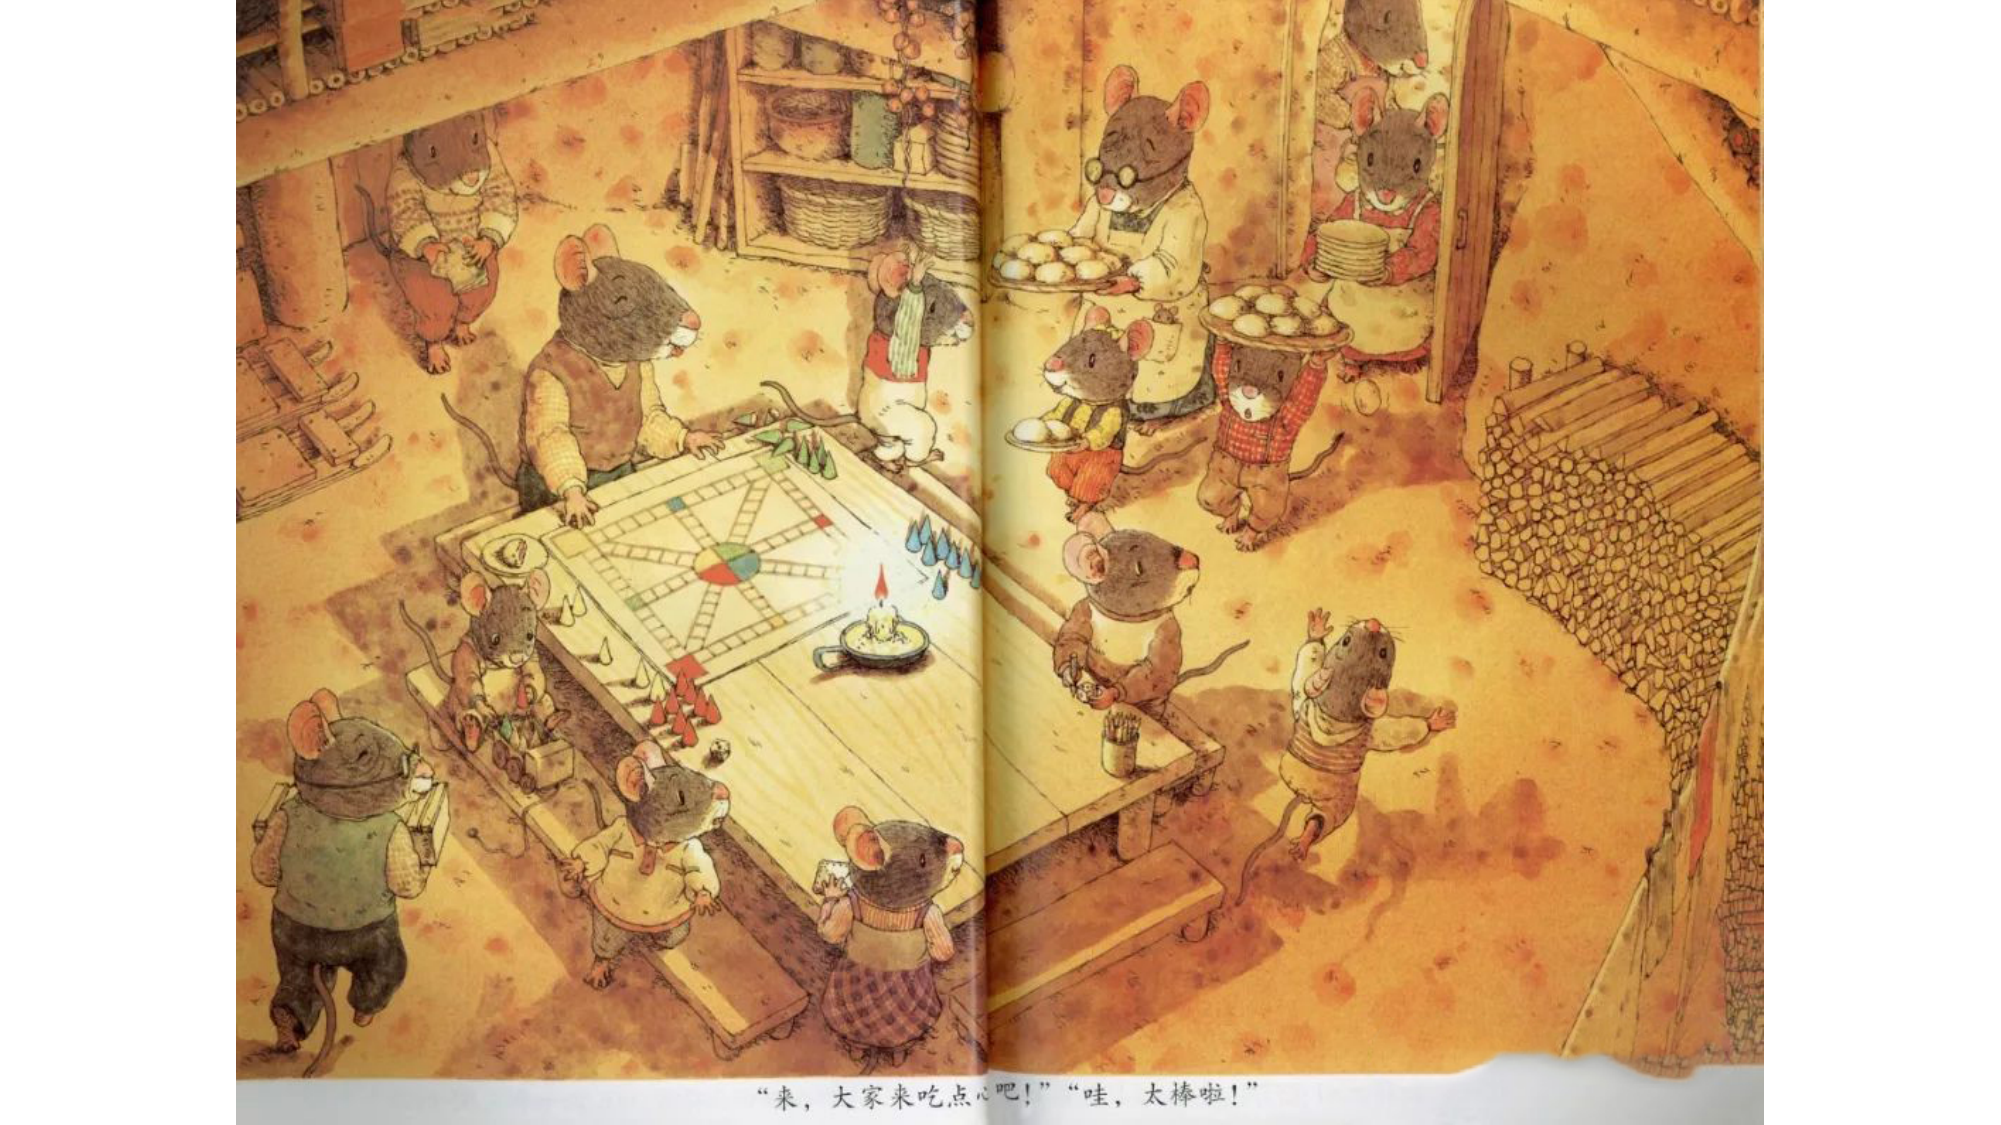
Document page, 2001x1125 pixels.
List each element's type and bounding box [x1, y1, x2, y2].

picture [236, 0, 1764, 1125]
